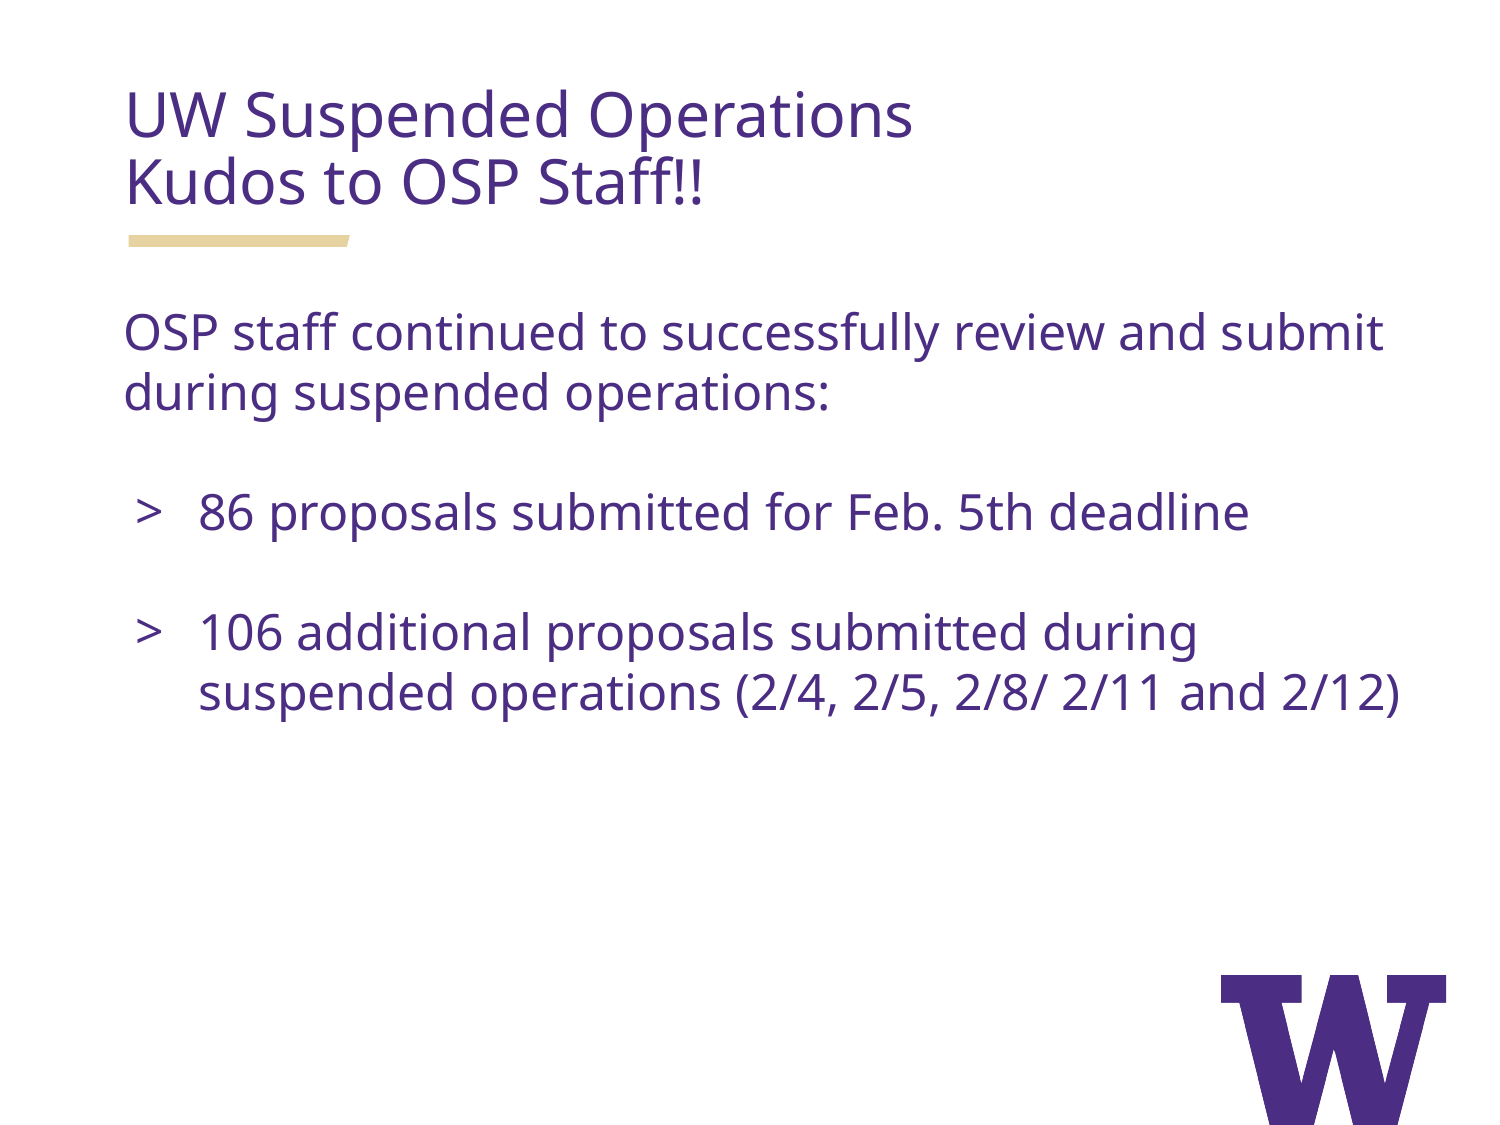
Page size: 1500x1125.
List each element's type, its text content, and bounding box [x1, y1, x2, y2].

picture [1221, 975, 1447, 1125]
list UW Suspended Operations Kudos to OSP Staff!! [109, 63, 1452, 226]
list OSP staff continued to successfully review and submit during suspended operations: 86 proposals submitted for Feb. 5th deadline 106 additional proposals submitted during suspended operations (2/4, 2/5, 2/8/ 2/11 and 2/12) [108, 284, 1453, 944]
picture [128, 235, 350, 247]
